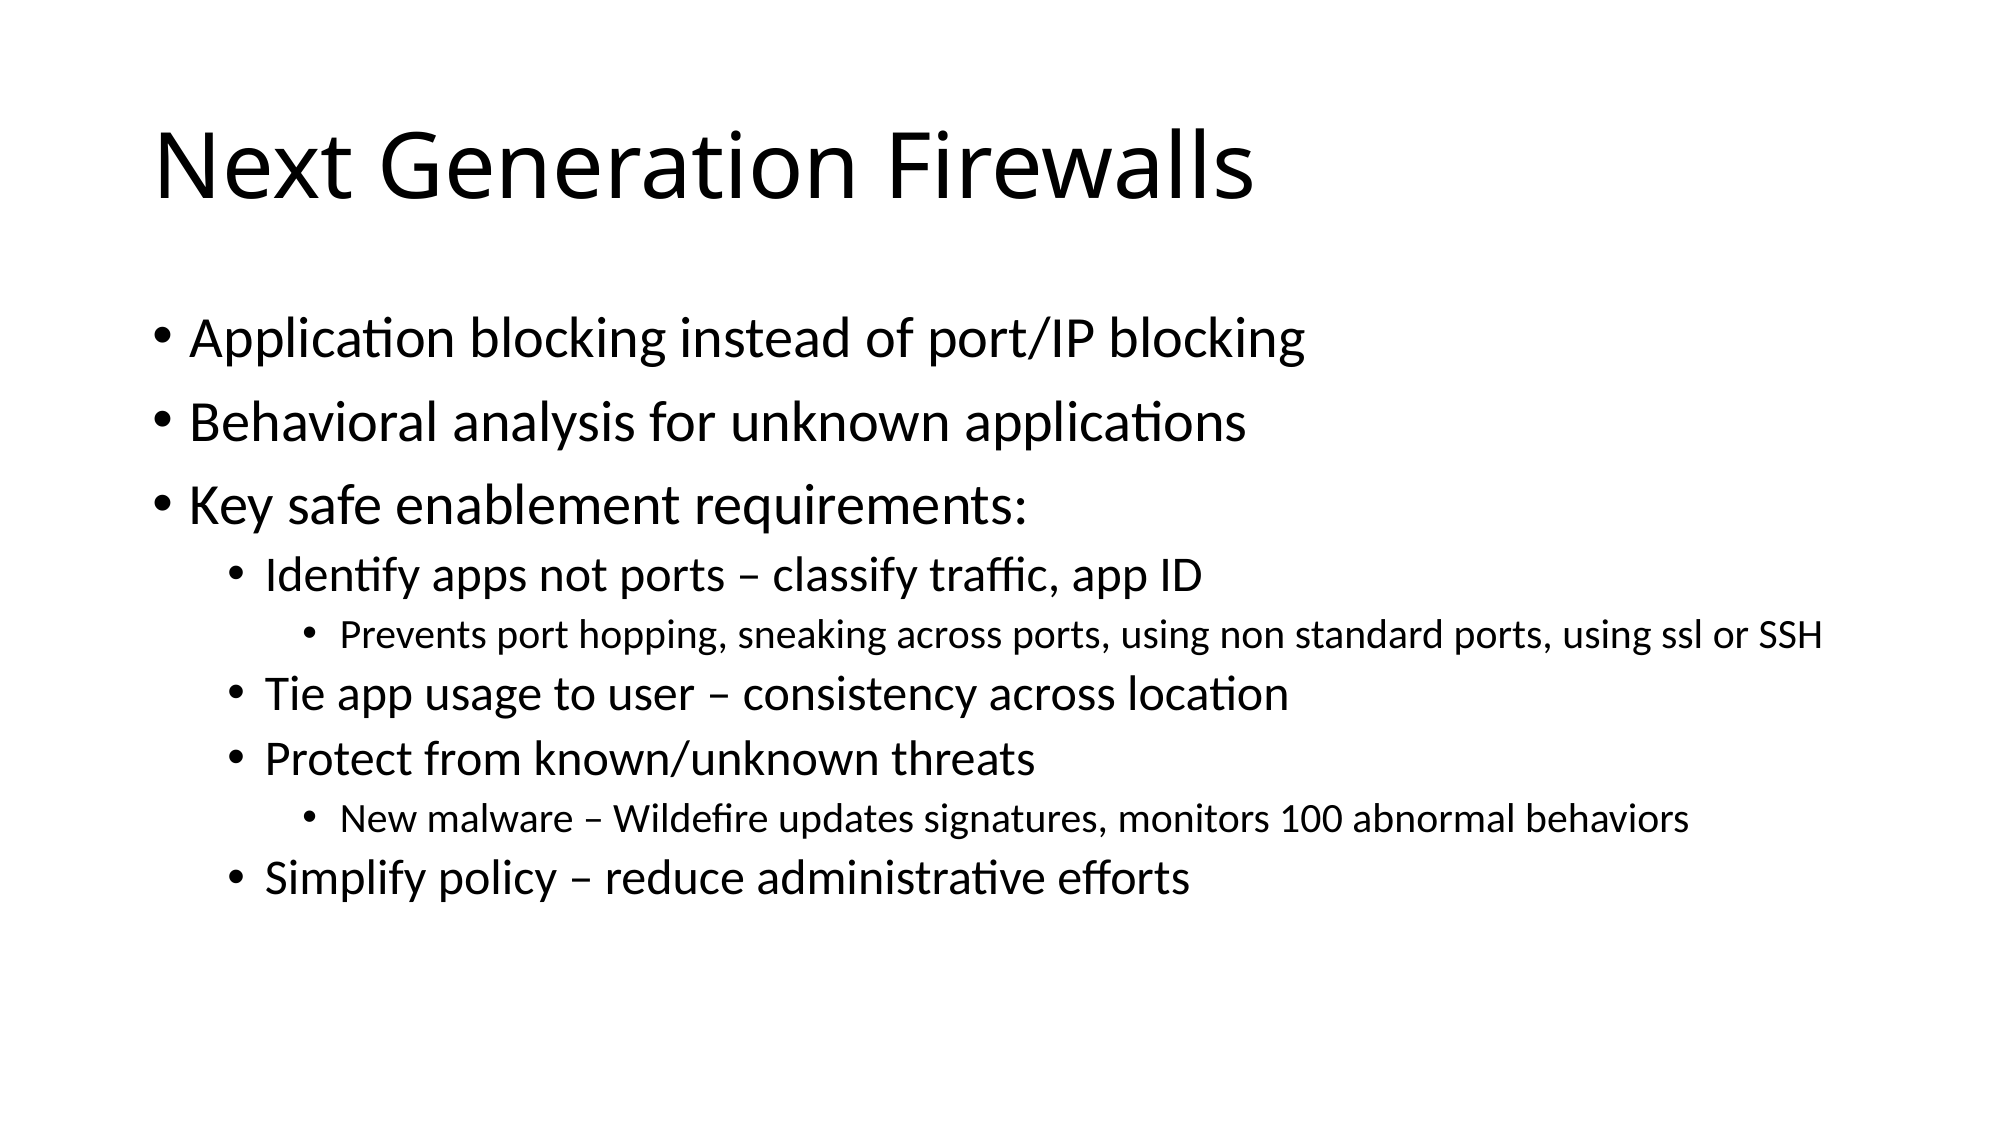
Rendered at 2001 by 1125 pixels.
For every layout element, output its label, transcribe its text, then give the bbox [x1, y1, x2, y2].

list Application blocking instead of port/IP blocking Behavioral analysis for unknown applications Key safe enablement requirements: Identify apps not ports – classify traffic, app ID Prevents port hopping, sneaking across ports, using non standard ports, using ssl or SSH Tie app usage to user – consistency across location Protect from known/unknown threats New malware – Wildefire updates signatures, monitors 100 abnormal behaviors Simplify policy – reduce administrative efforts [137, 299, 1863, 1014]
title Next Generation Firewalls [137, 59, 1863, 278]
